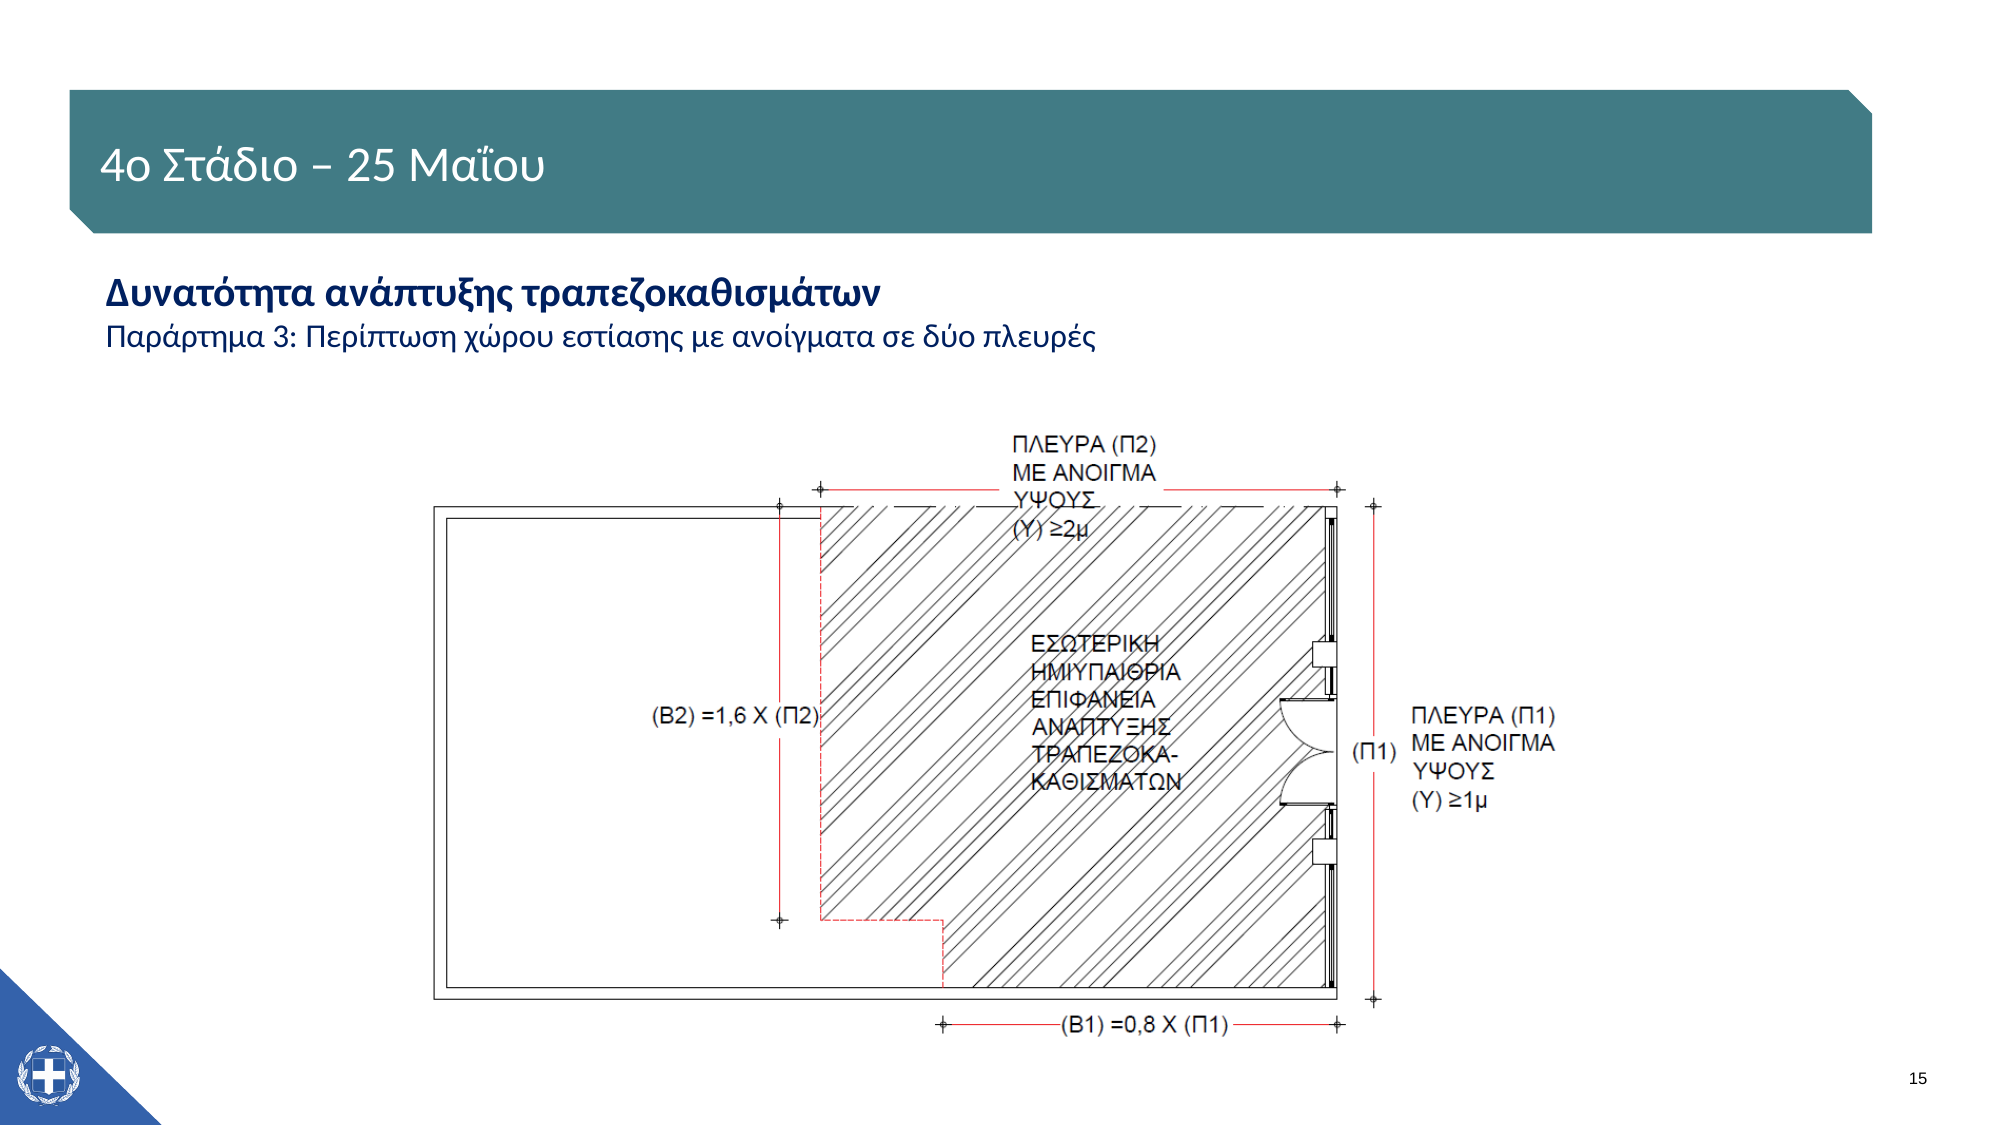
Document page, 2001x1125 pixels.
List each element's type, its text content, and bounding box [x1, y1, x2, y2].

picture [422, 386, 1565, 1042]
text_box Δυνατότητα ανάπτυξης τραπεζοκαθισμάτων Παράρτημα 3: Περίπτωση χώρου εστίασης με ανοίγματα σε δύο πλευρές [91, 257, 1851, 362]
text_box 4o Στάδιο – 25 Μαΐου [69, 89, 1873, 234]
picture [17, 1045, 80, 1106]
slide_number 15 [1637, 1065, 1928, 1088]
